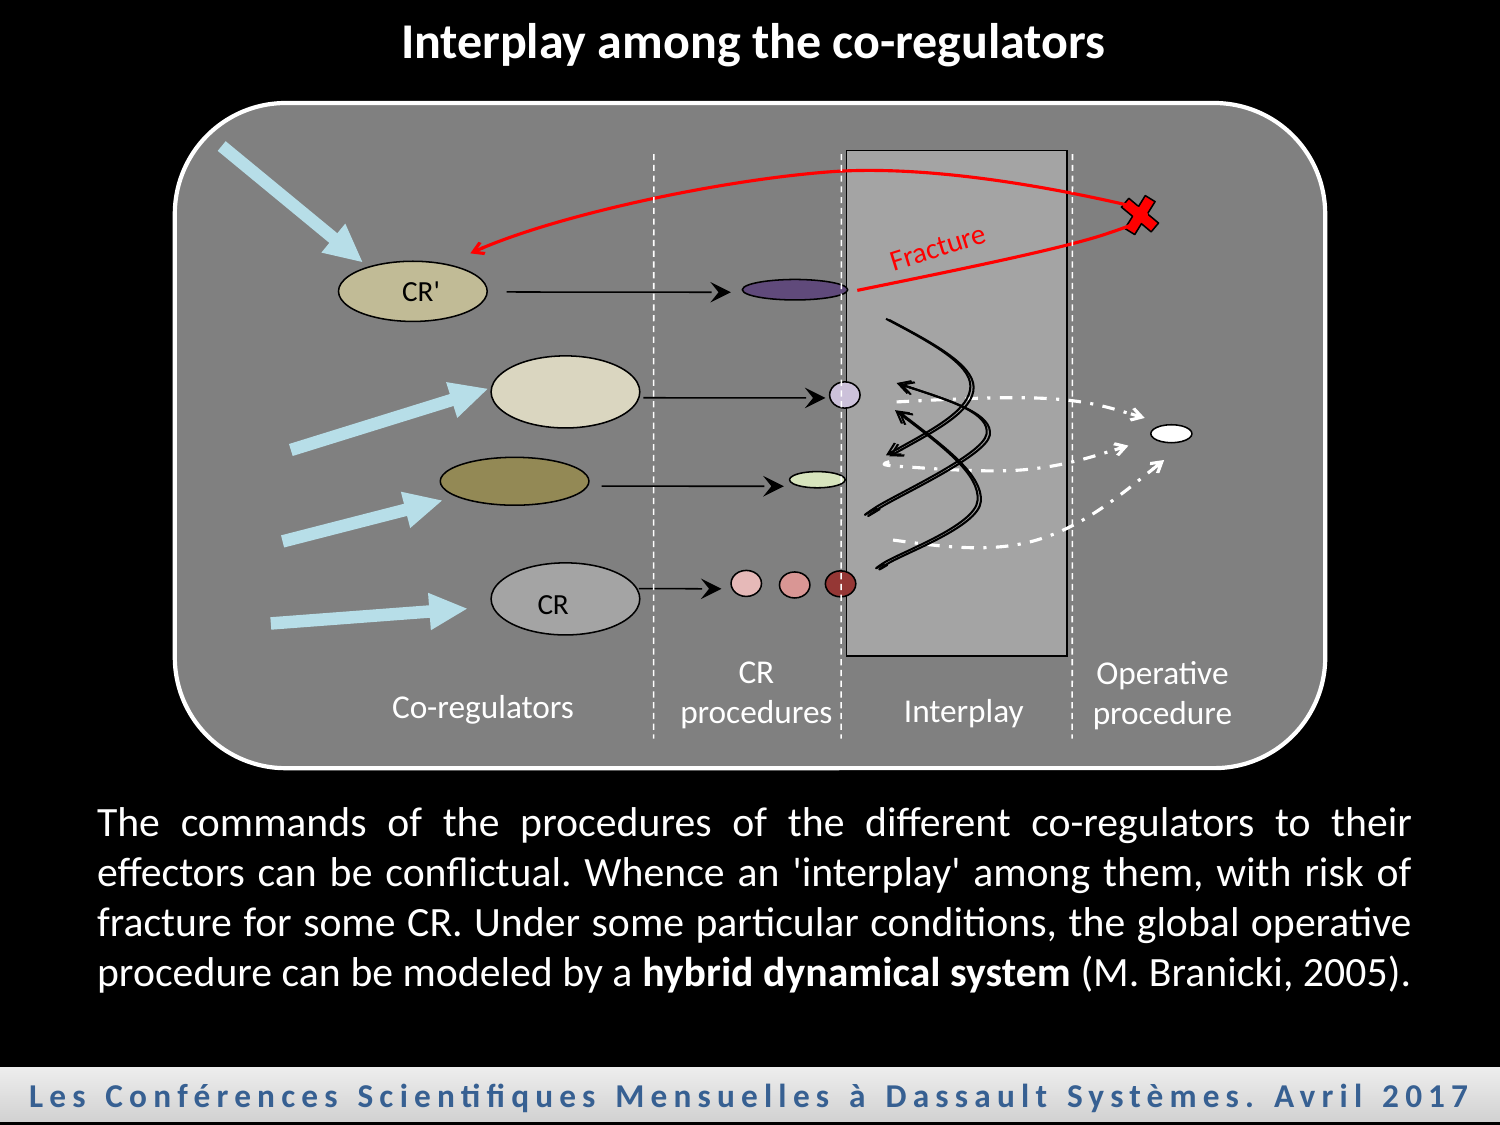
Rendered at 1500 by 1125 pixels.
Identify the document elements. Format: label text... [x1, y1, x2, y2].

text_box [221, 145, 488, 624]
text_box [804, 387, 826, 409]
text_box [846, 150, 1067, 161]
text_box [779, 571, 810, 598]
text_box [846, 298, 1067, 394]
text_box CR [522, 577, 616, 628]
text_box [491, 163, 1165, 291]
text_box CR procedures [648, 642, 865, 738]
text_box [856, 318, 991, 575]
text_box [789, 471, 846, 488]
text_box Interplay among the co-regulators [309, 1, 1187, 76]
text_box Co-regulators [374, 677, 592, 733]
text_box [710, 298, 720, 303]
text_box [763, 475, 784, 497]
text_box [825, 570, 856, 597]
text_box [999, 454, 1193, 554]
text_box [731, 570, 762, 597]
text_box [829, 381, 851, 409]
text_box [491, 562, 640, 635]
text_box Interplay [853, 681, 1074, 737]
text_box [491, 355, 640, 428]
text_box The commands of the procedures of the different co-regulators to their effectors can be conflictual. Whence an 'interplay' among them, with risk of fracture for some CR. Under some particular conditions, the global operative procedure can be modeled by a hybrid dynamical system (M. Branicki, 2005). [82, 787, 1428, 1103]
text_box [999, 395, 1193, 444]
text_box [700, 578, 722, 600]
text_box [491, 457, 589, 506]
text_box [846, 408, 851, 443]
text_box [172, 100, 1328, 771]
text_box [846, 456, 851, 573]
text_box [846, 562, 1067, 656]
text_box Operative procedure [1074, 643, 1251, 739]
